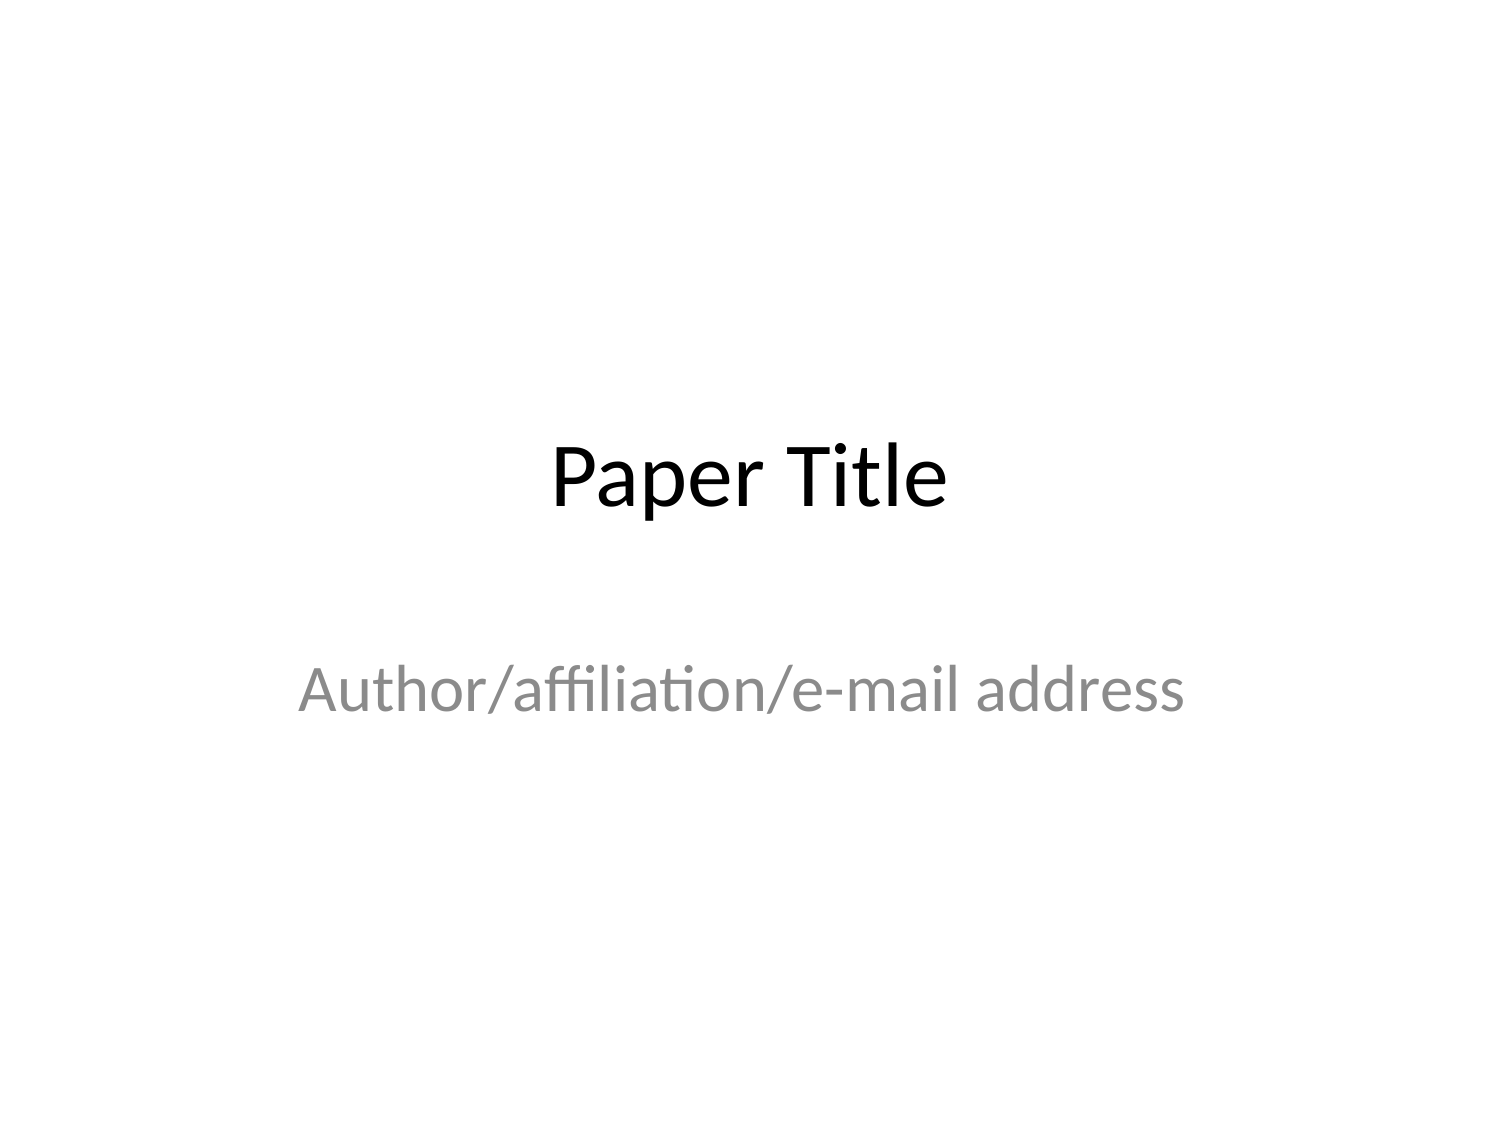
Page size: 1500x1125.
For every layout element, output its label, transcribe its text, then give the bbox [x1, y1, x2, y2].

title Paper Title [112, 349, 1388, 591]
subtitle Author/affiliation/e-mail address [225, 637, 1275, 925]
